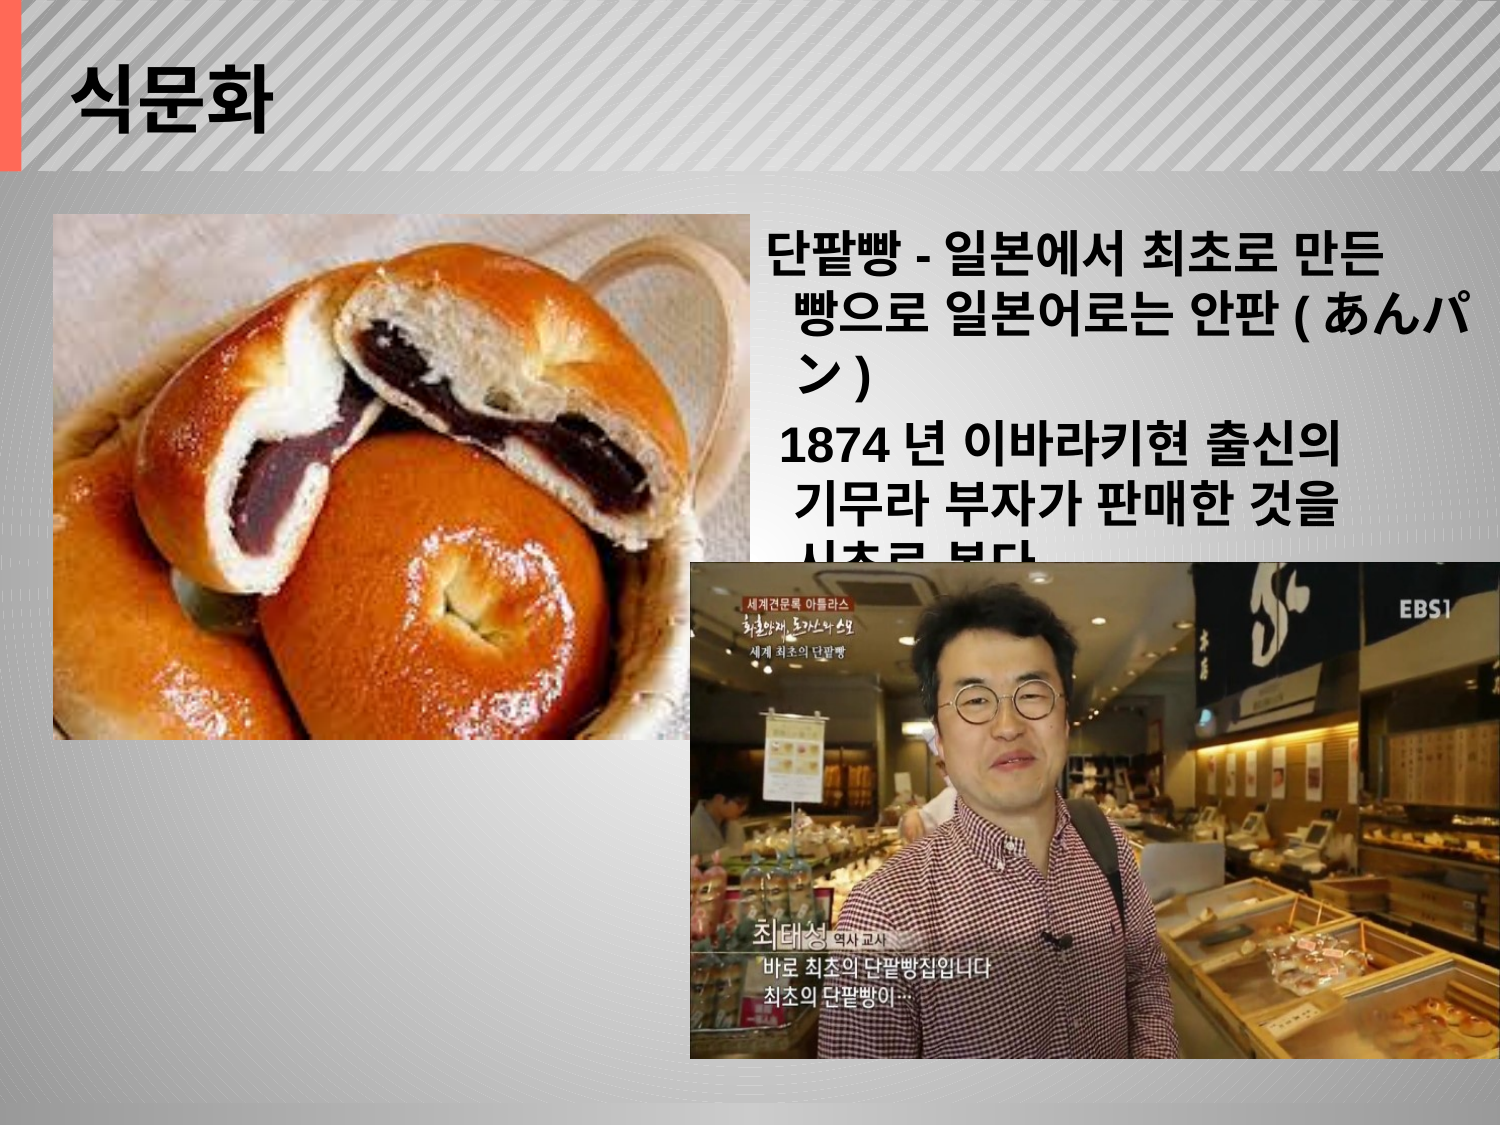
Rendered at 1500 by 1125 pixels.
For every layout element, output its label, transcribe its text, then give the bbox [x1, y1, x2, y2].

title 식문화 [53, 20, 1444, 175]
list 단팥빵-일본에서 최초로 만든 빵으로 일본어로는 안판(あんパン) 1874년 이바라키현 출신의 기무라 부자가 판매한 것을 시초로 본다. [750, 214, 1500, 562]
picture [53, 214, 1500, 1059]
